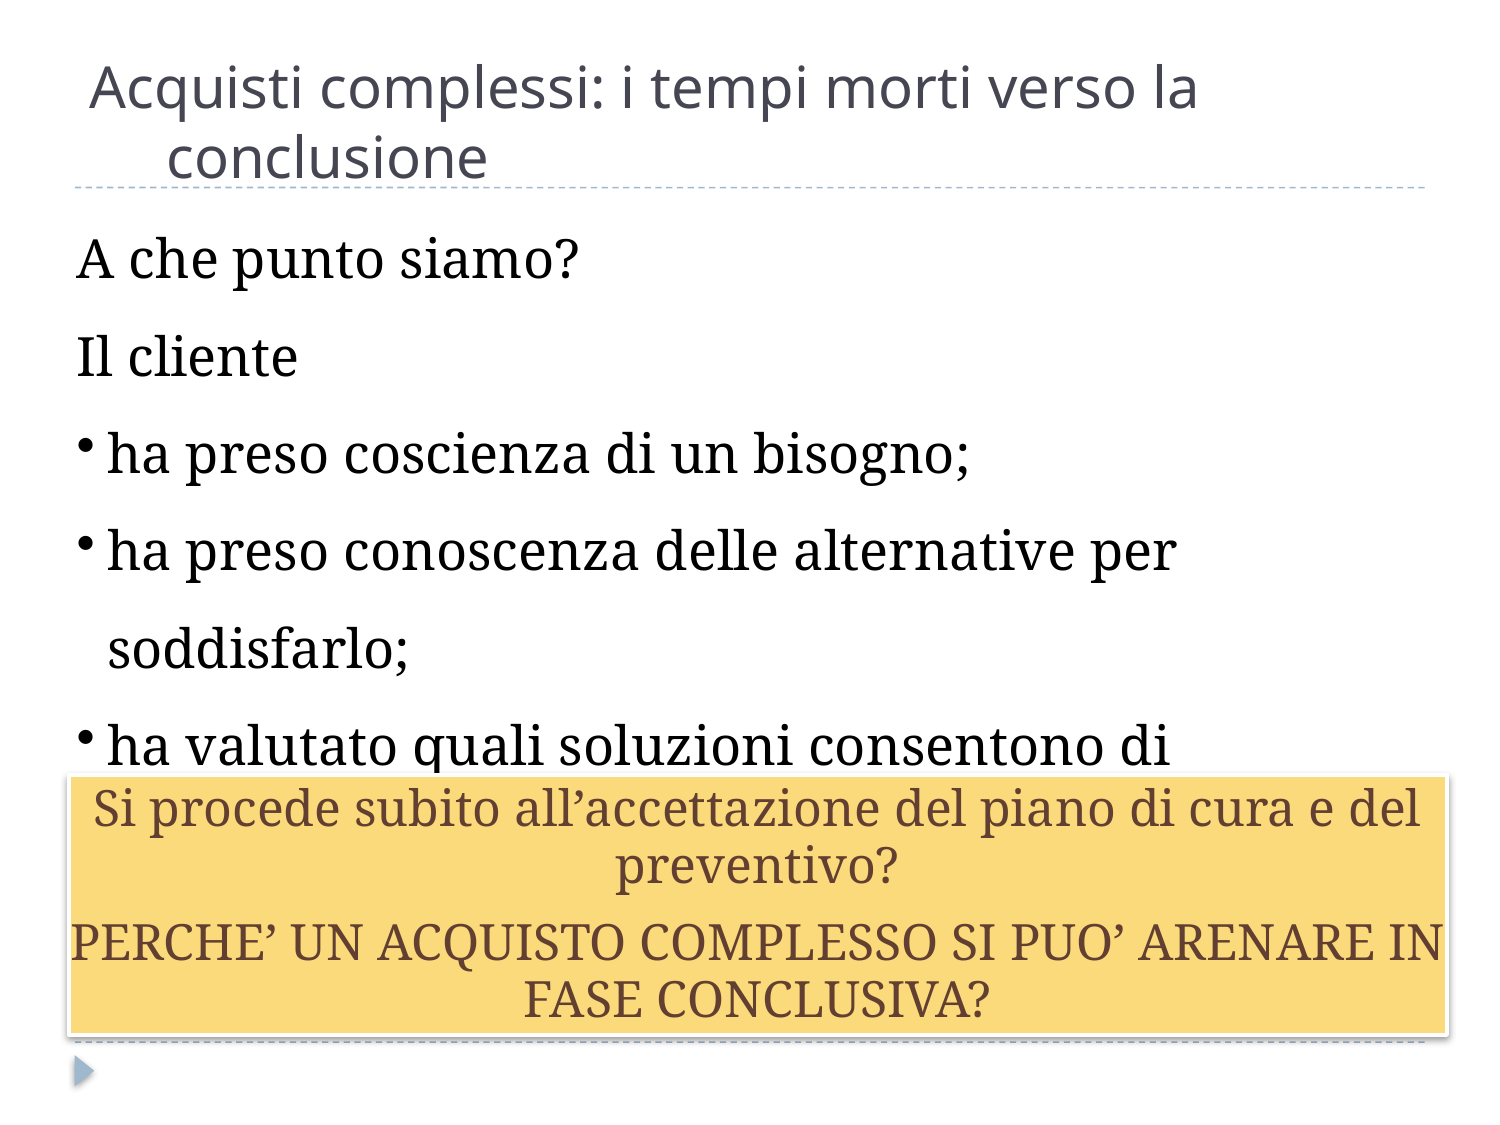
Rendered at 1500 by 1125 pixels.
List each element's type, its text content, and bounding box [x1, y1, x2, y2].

title Acquisti complessi: i tempi morti verso la conclusione [75, 42, 1425, 198]
text_box Si procede subito all’accettazione del piano di cura e del preventivo? PERCHE’ UN ACQUISTO COMPLESSO SI PUO’ ARENARE IN FASE CONCLUSIVA? [67, 773, 1449, 1037]
text_box A che punto siamo? Il cliente ha preso coscienza di un bisogno; ha preso conoscenza delle alternative per soddisfarlo; ha valutato quali soluzioni consentono di soddisfarlo al meglio, secondo i suoi criteri di valutazione [76, 191, 1419, 740]
